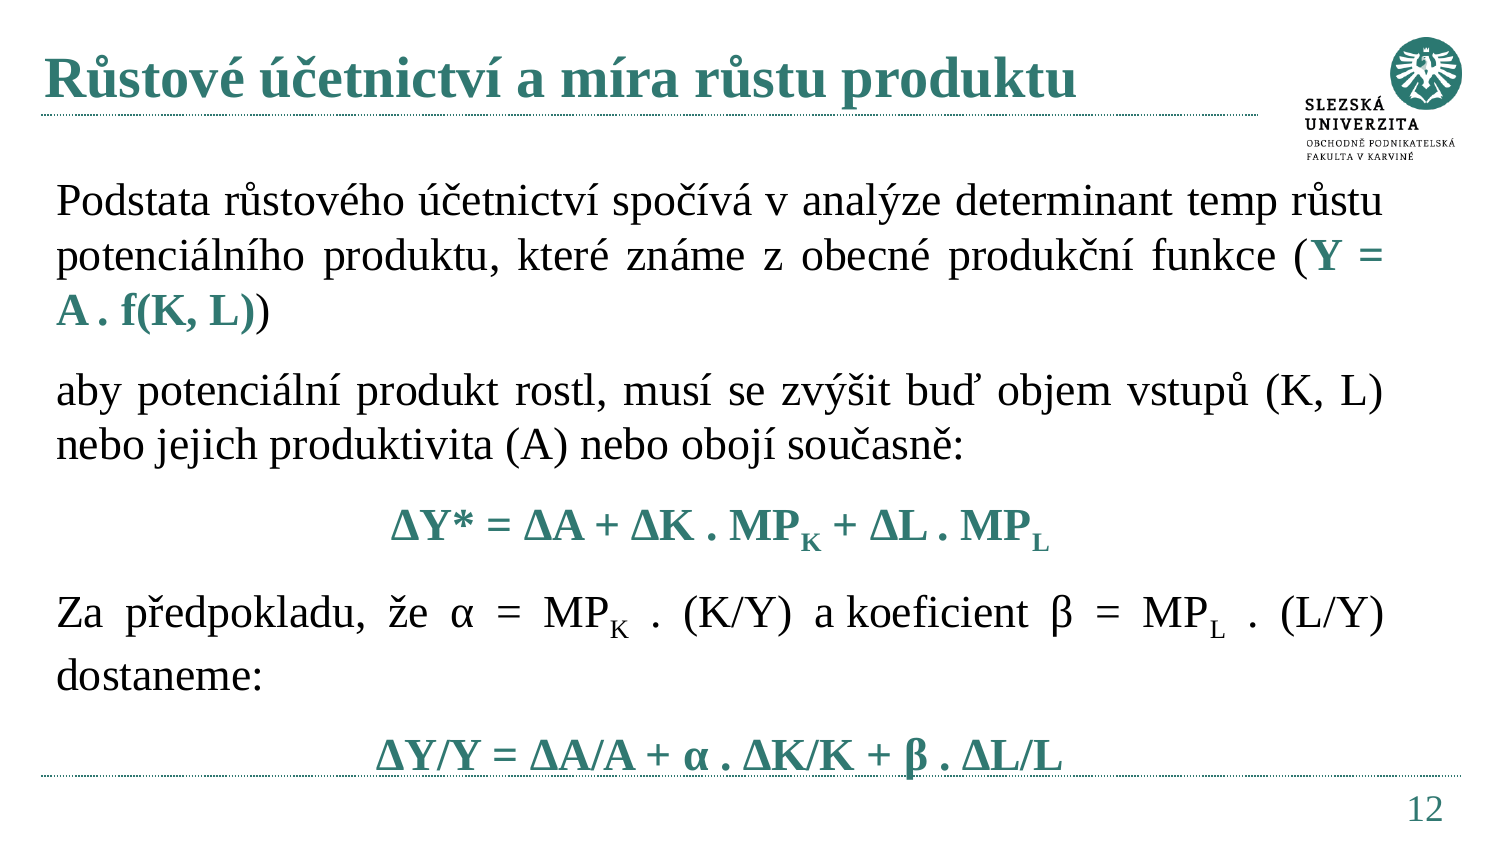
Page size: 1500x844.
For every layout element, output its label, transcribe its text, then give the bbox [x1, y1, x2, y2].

picture [1305, 37, 1462, 160]
list Podstata růstového účetnictví spočívá v analýze determinant temp růstu potenciálního produktu, které známe z obecné produkční funkce (Y = A . f(K, L)) aby potenciální produkt rostl, musí se zvýšit buď objem vstupů (K, L) nebo jejich produktivita (A) nebo obojí současně: ∆Y* = ∆A + ∆K . MPK + ∆L . MPL Za předpokladu, že α = MPK . (K/Y) a koeficient β = MPL . (L/Y) dostaneme: ∆Y/Y = ∆A/A + α . ∆K/K + β . ∆L/L [41, 161, 1400, 765]
slide_number 12 [1281, 776, 1459, 822]
title Růstové účetnictví a míra růstu produktu [29, 32, 1247, 116]
